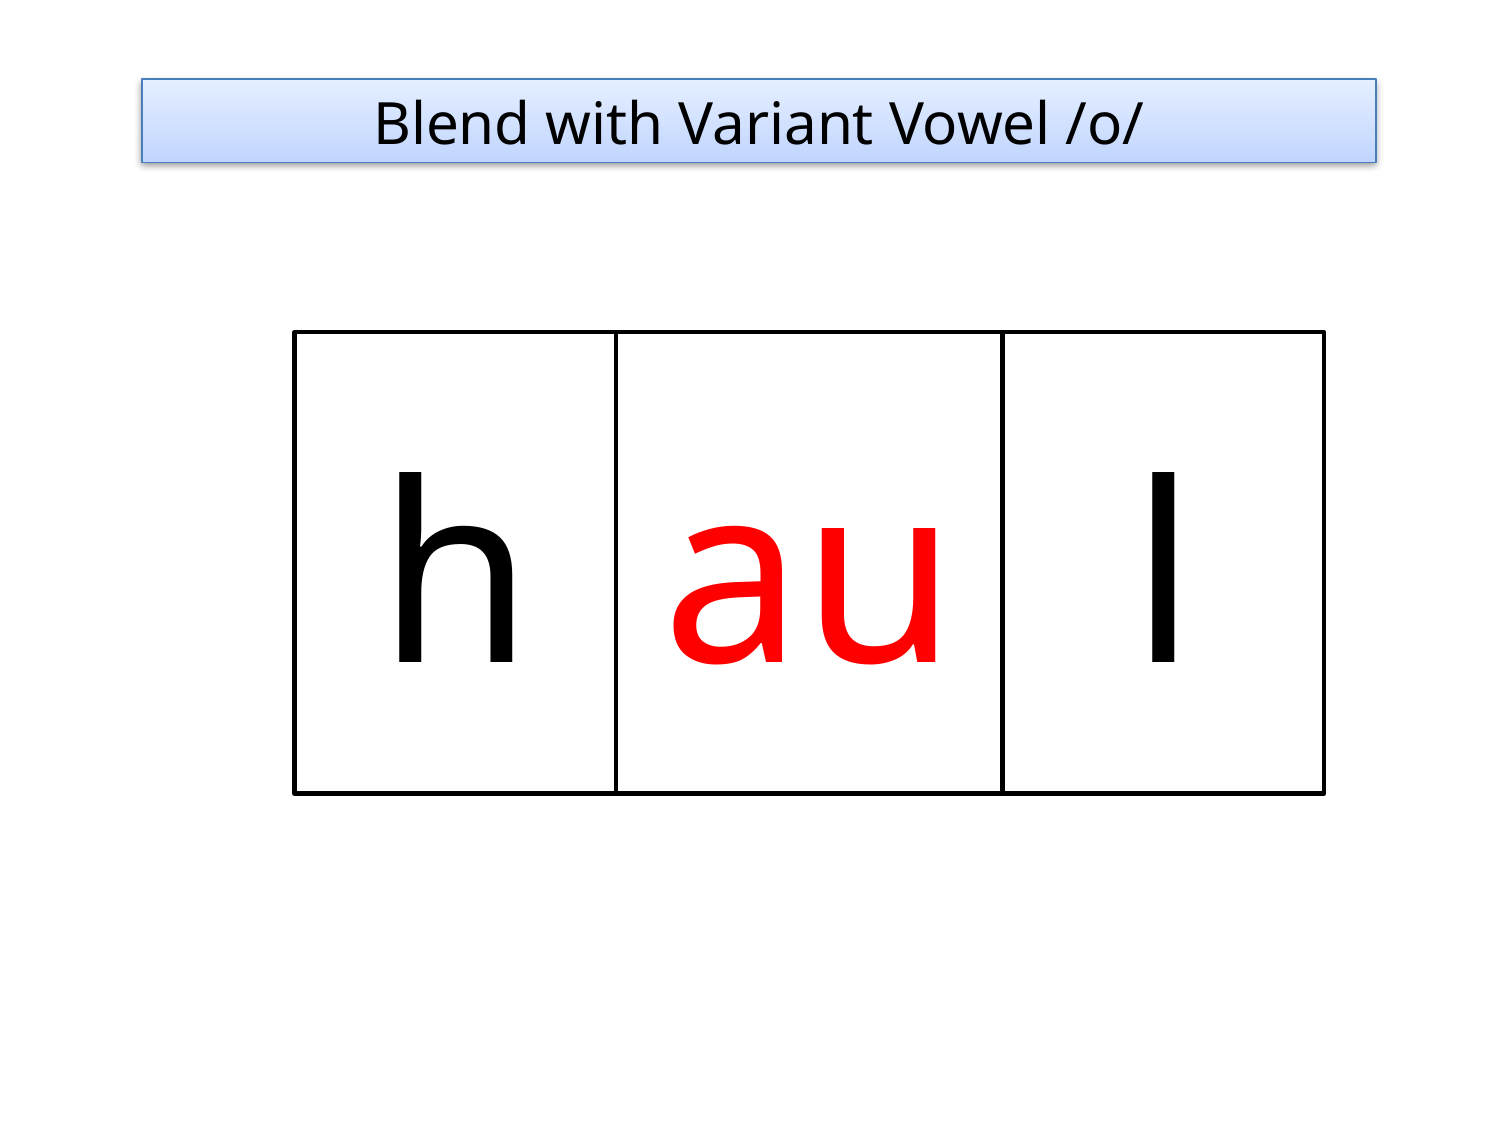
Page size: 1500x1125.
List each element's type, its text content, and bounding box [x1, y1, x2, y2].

text_box l [1000, 330, 1326, 796]
text_box h [292, 330, 614, 796]
text_box Blend with Variant Vowel /o/ [141, 78, 1377, 163]
text_box au [614, 330, 1000, 796]
